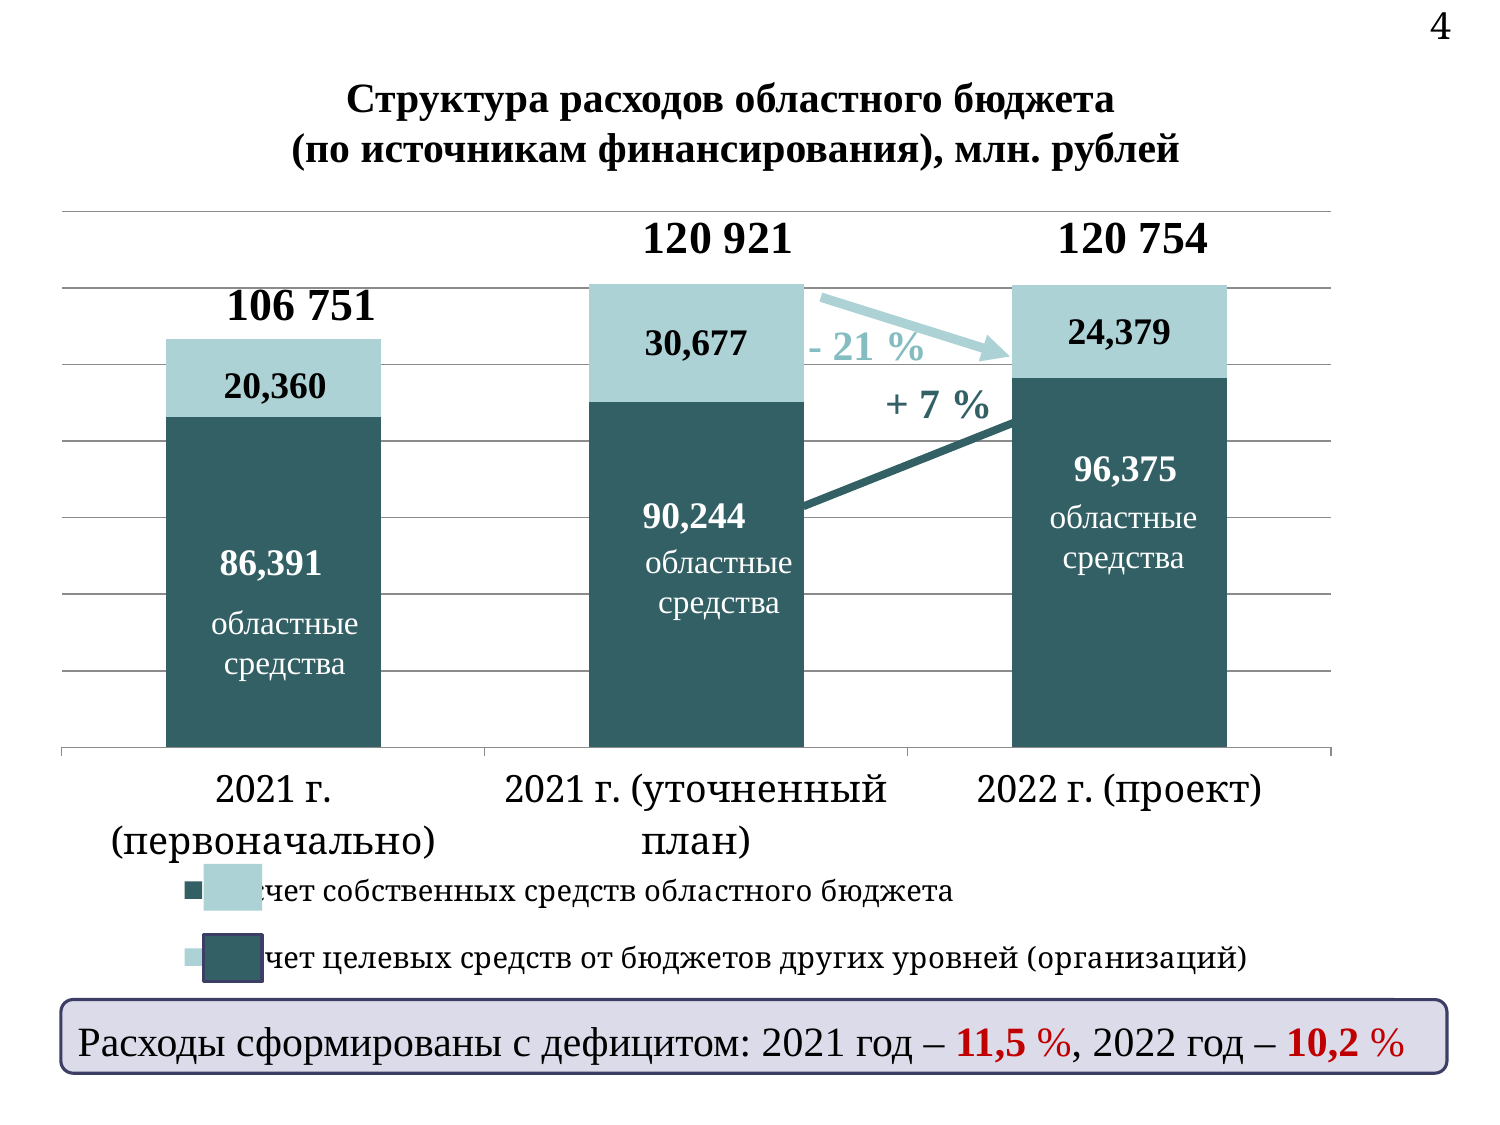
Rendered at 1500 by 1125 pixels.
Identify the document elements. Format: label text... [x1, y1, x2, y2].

text_box Структура расходов областного бюджета (по источникам финансирования), млн. рублей [60, 63, 1411, 240]
chart [42, 204, 1350, 1030]
text_box Расходы сформированы с дефицитом: 2021 год – 11,5 %, 2022 год – 10,2 % [62, 1007, 1450, 1073]
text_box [820, 296, 1010, 357]
slide_number 4 [1341, 0, 1466, 61]
text_box [1355, 997, 1448, 1007]
